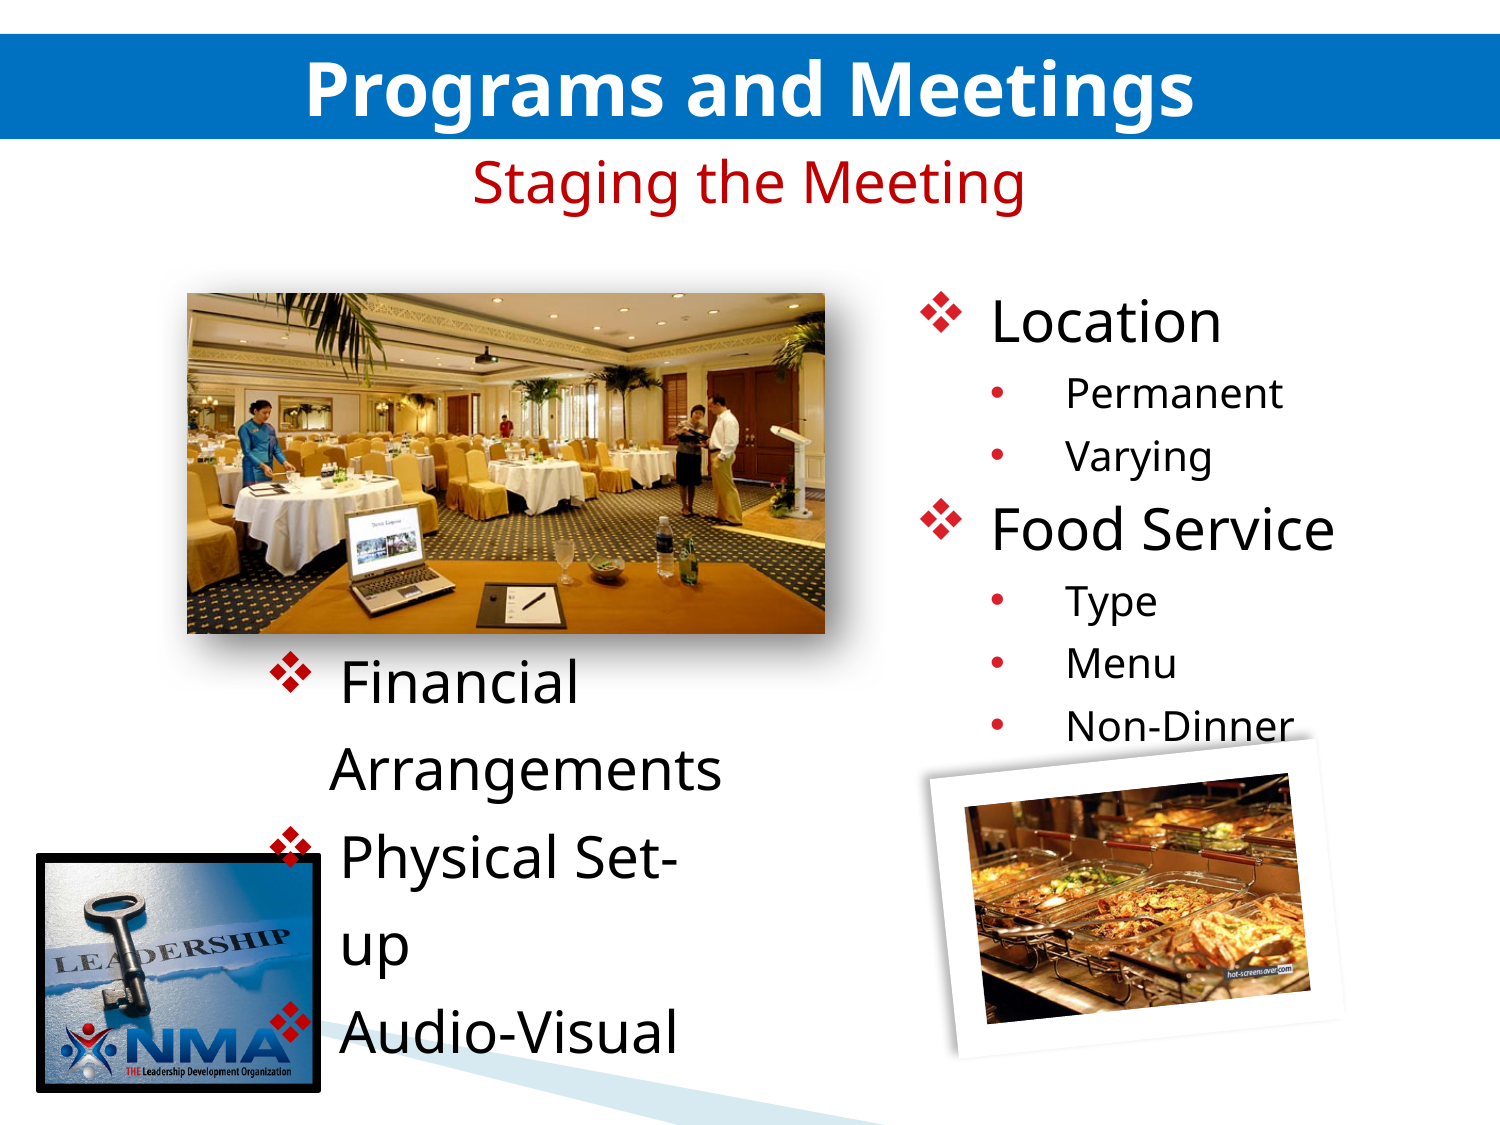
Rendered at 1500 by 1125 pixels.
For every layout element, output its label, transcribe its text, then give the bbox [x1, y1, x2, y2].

picture [41, 857, 316, 1088]
text_box Financial Arrangements Physical Set-up Audio-Visual [249, 645, 763, 1073]
text_box Staging the Meeting [187, 137, 1313, 238]
list Location Permanent Varying Food Service Type Menu Non-Dinner [900, 276, 1375, 740]
text_box Programs and Meetings [0, 33, 1500, 139]
picture [187, 293, 826, 634]
picture [965, 774, 1310, 1024]
